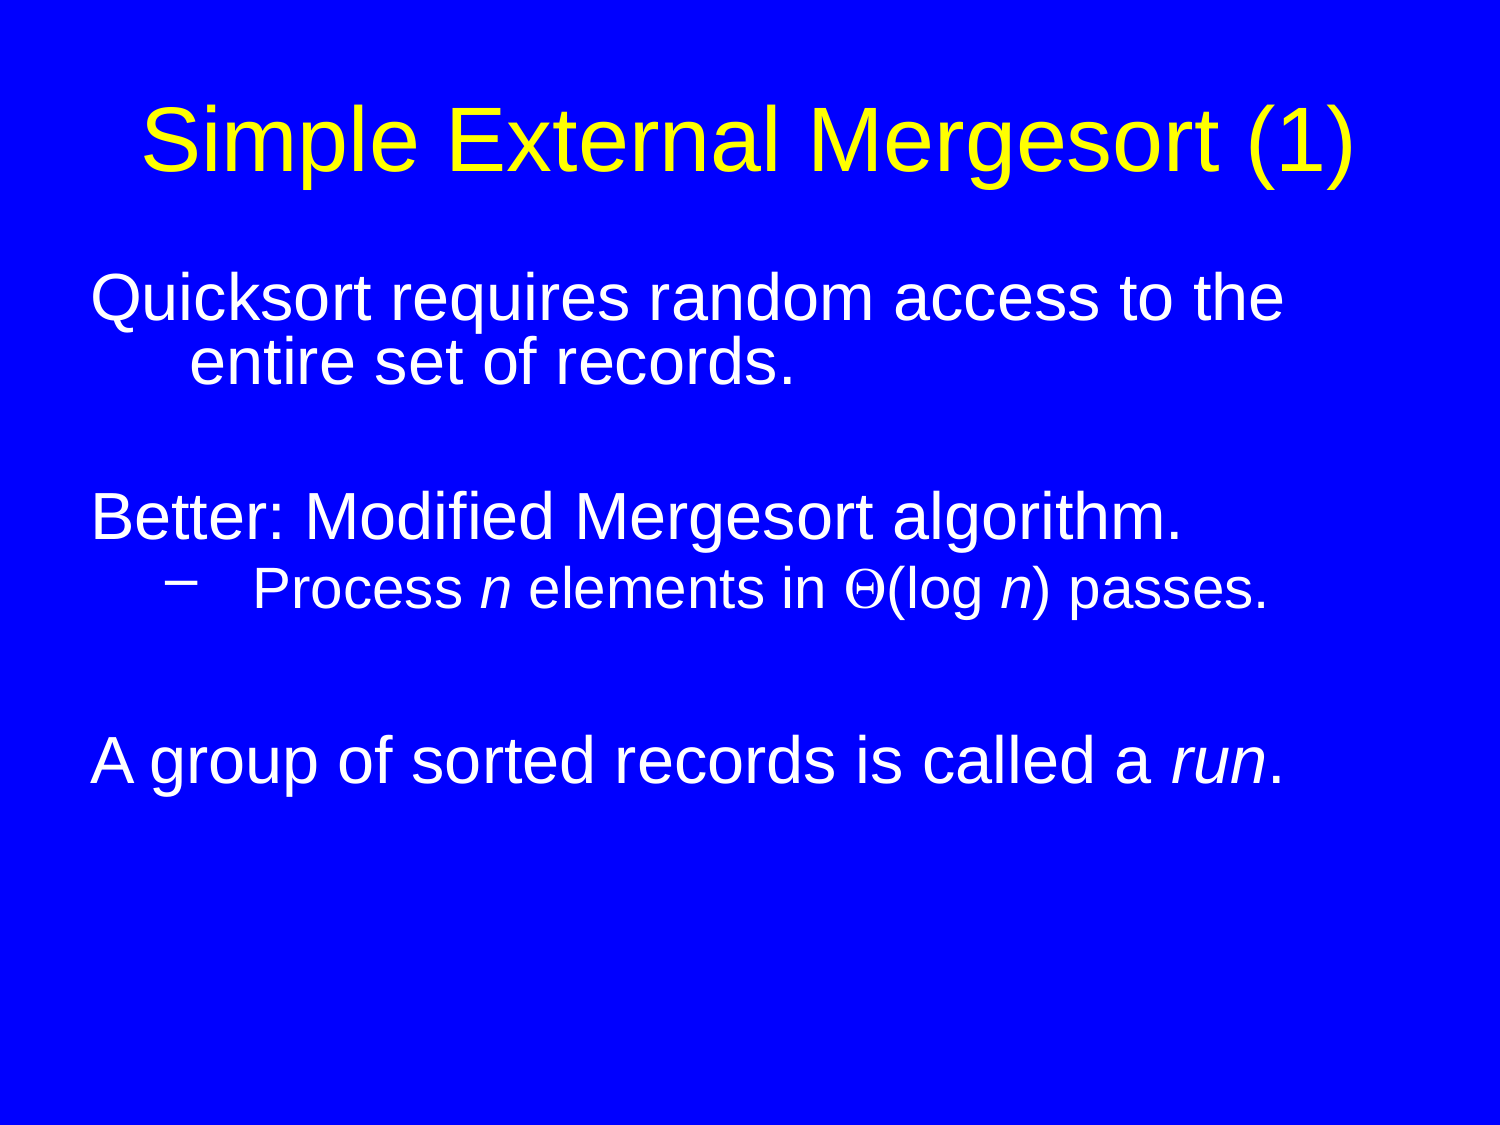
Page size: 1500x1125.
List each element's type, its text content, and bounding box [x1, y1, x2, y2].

title Simple External Mergesort (1) [74, 59, 1425, 210]
list Quicksort requires random access to the entire set of records. Better: Modified Mergesort algorithm. Process n elements in Q(log n) passes. A group of sorted records is called a run. [75, 262, 1425, 1012]
